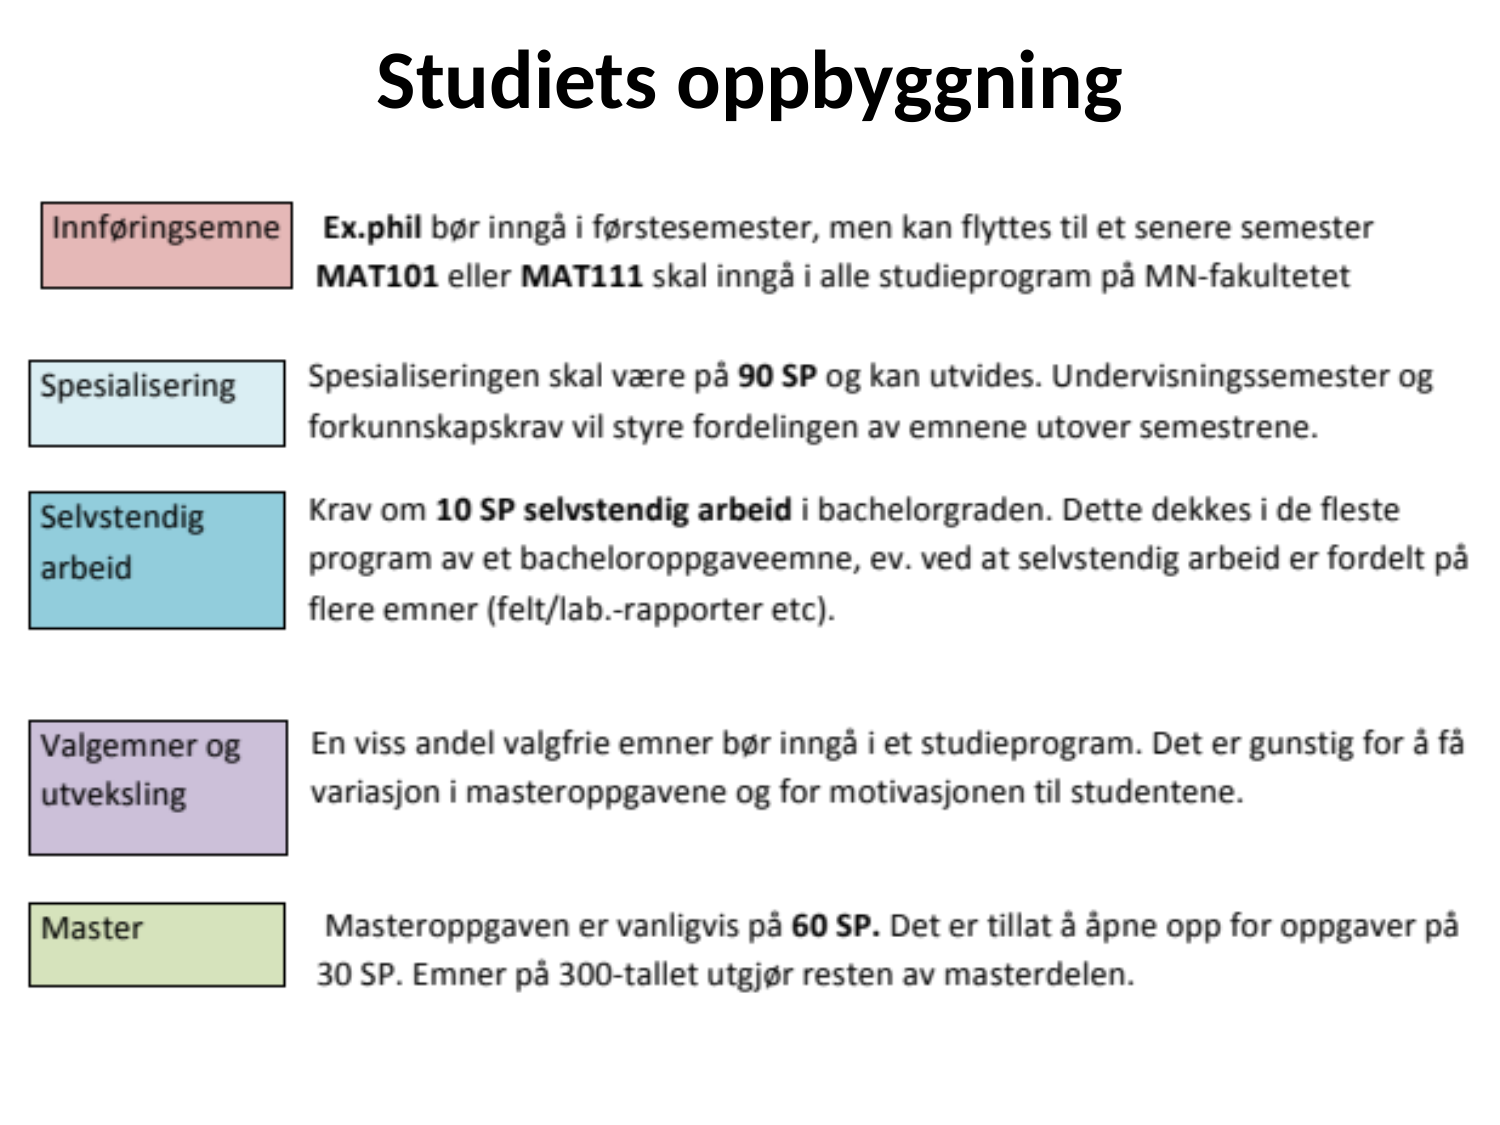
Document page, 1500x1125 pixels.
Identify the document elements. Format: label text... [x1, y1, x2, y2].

title Studiets oppbyggning [75, 0, 1425, 151]
picture [17, 177, 1484, 1005]
